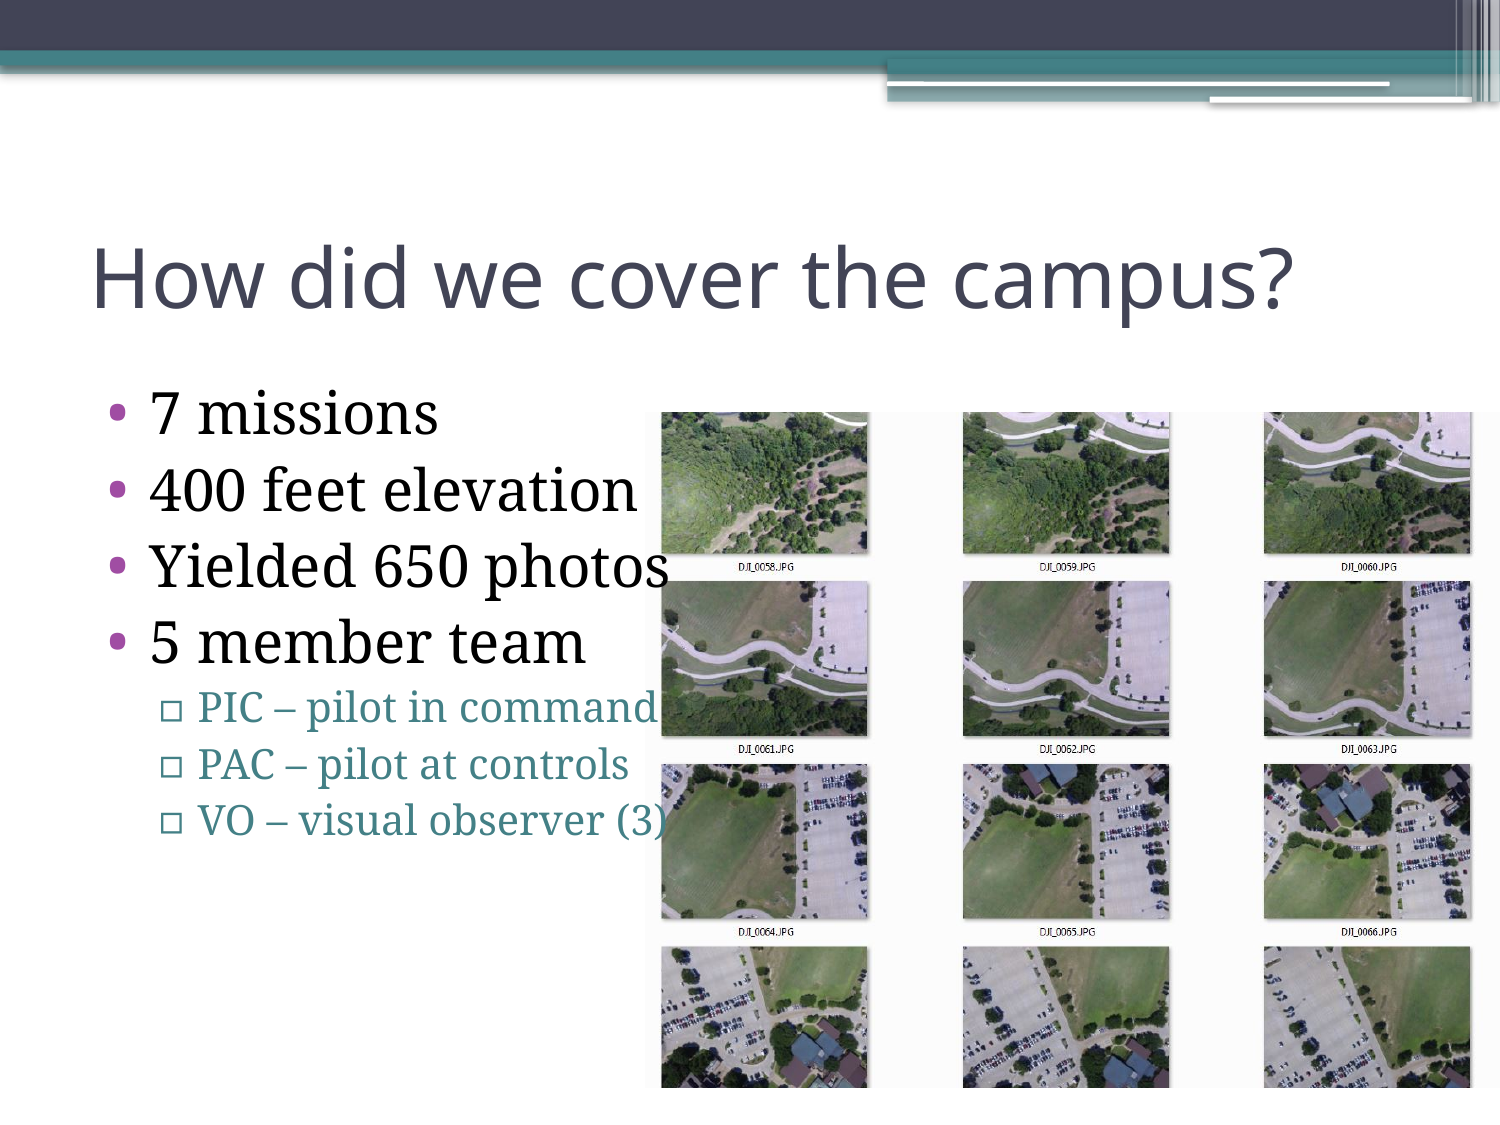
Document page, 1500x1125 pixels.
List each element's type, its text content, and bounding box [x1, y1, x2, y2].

picture [645, 412, 1500, 1088]
list 7 missions 400 feet elevation Yielded 650 photos 5 member team PIC – pilot in command PAC – pilot at controls VO – visual observer (3) [75, 368, 1425, 1079]
title How did we cover the campus? [75, 187, 1425, 363]
